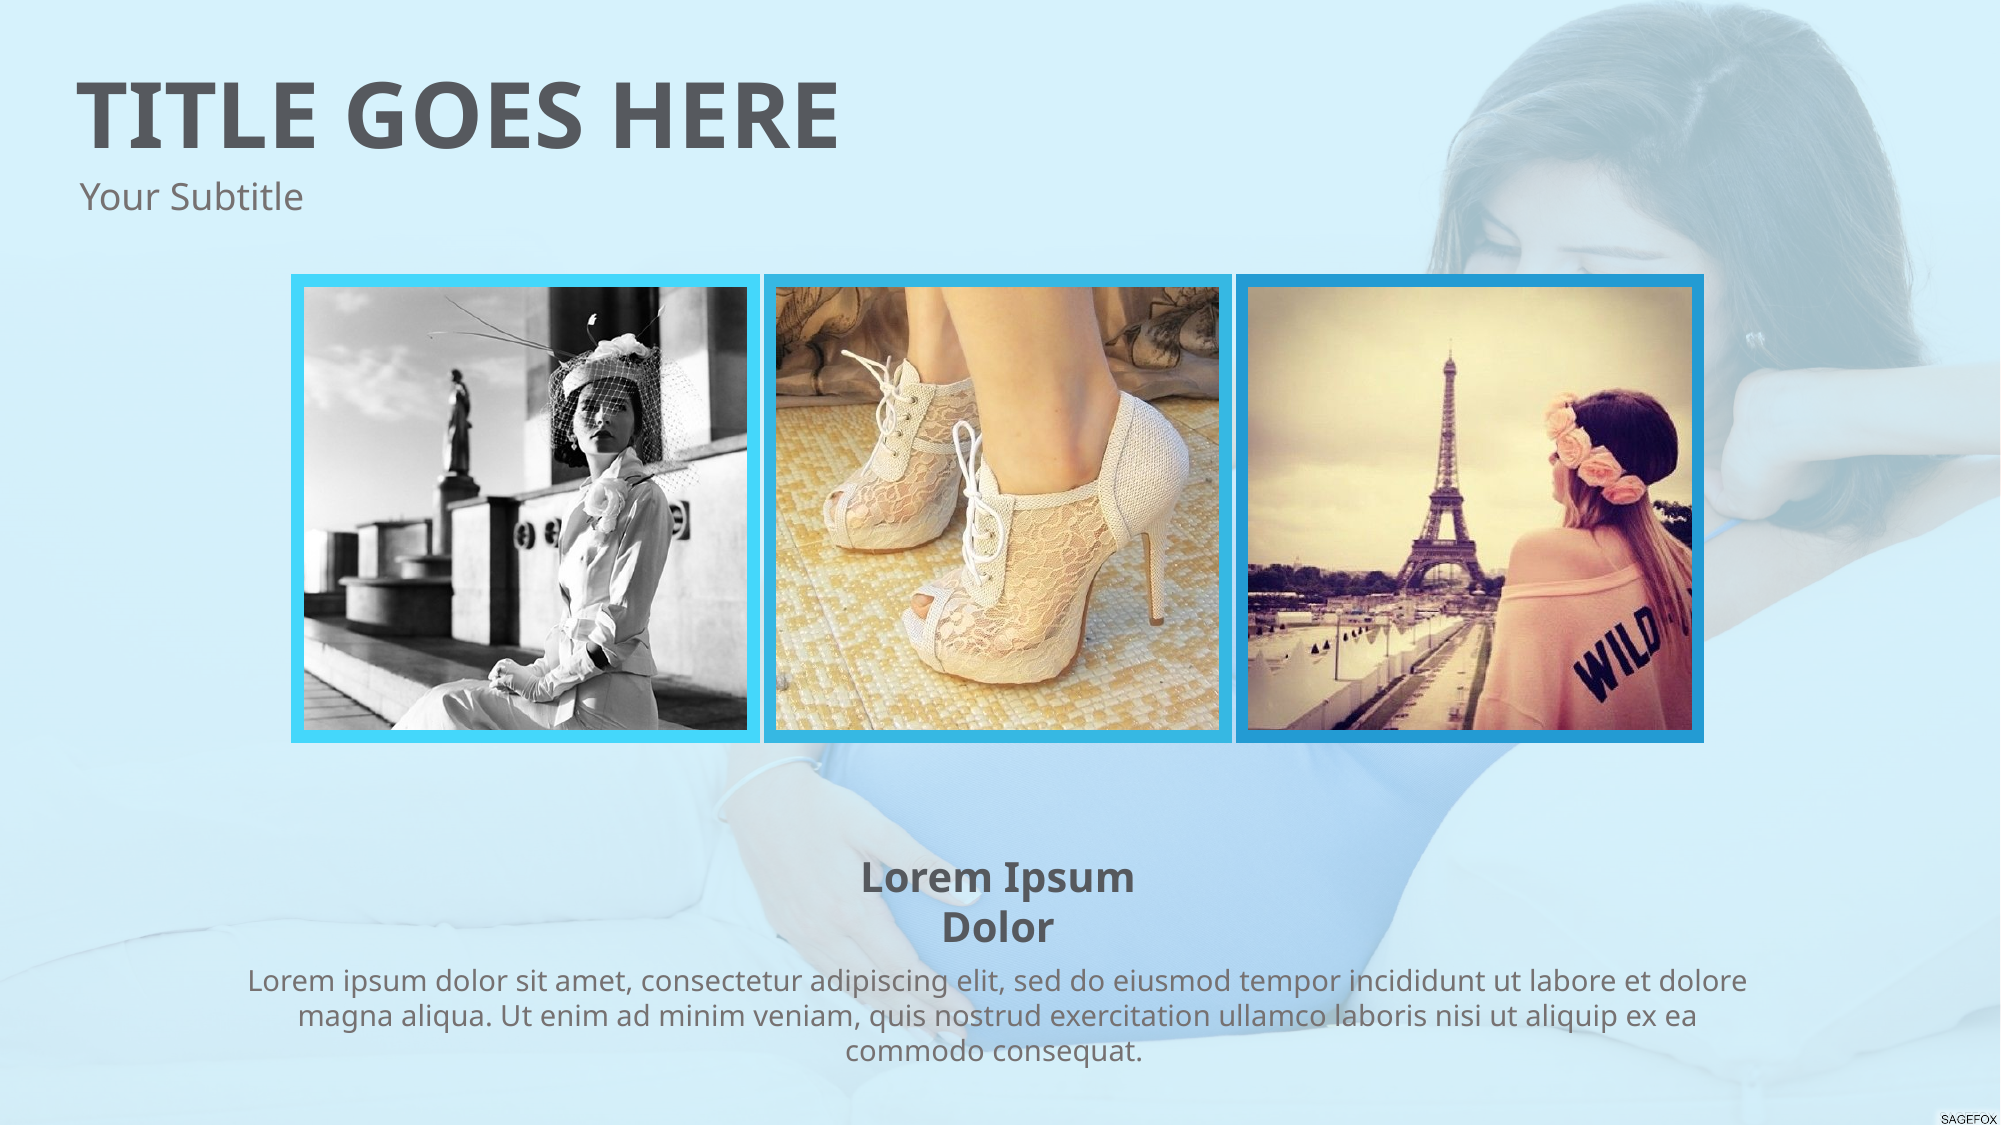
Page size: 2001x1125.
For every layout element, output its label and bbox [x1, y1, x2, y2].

picture [303, 286, 748, 731]
picture [1248, 286, 1692, 731]
picture [1938, 1114, 1999, 1125]
picture [776, 286, 1220, 731]
text_box [60, 49, 1020, 227]
text_box [227, 868, 1769, 1041]
